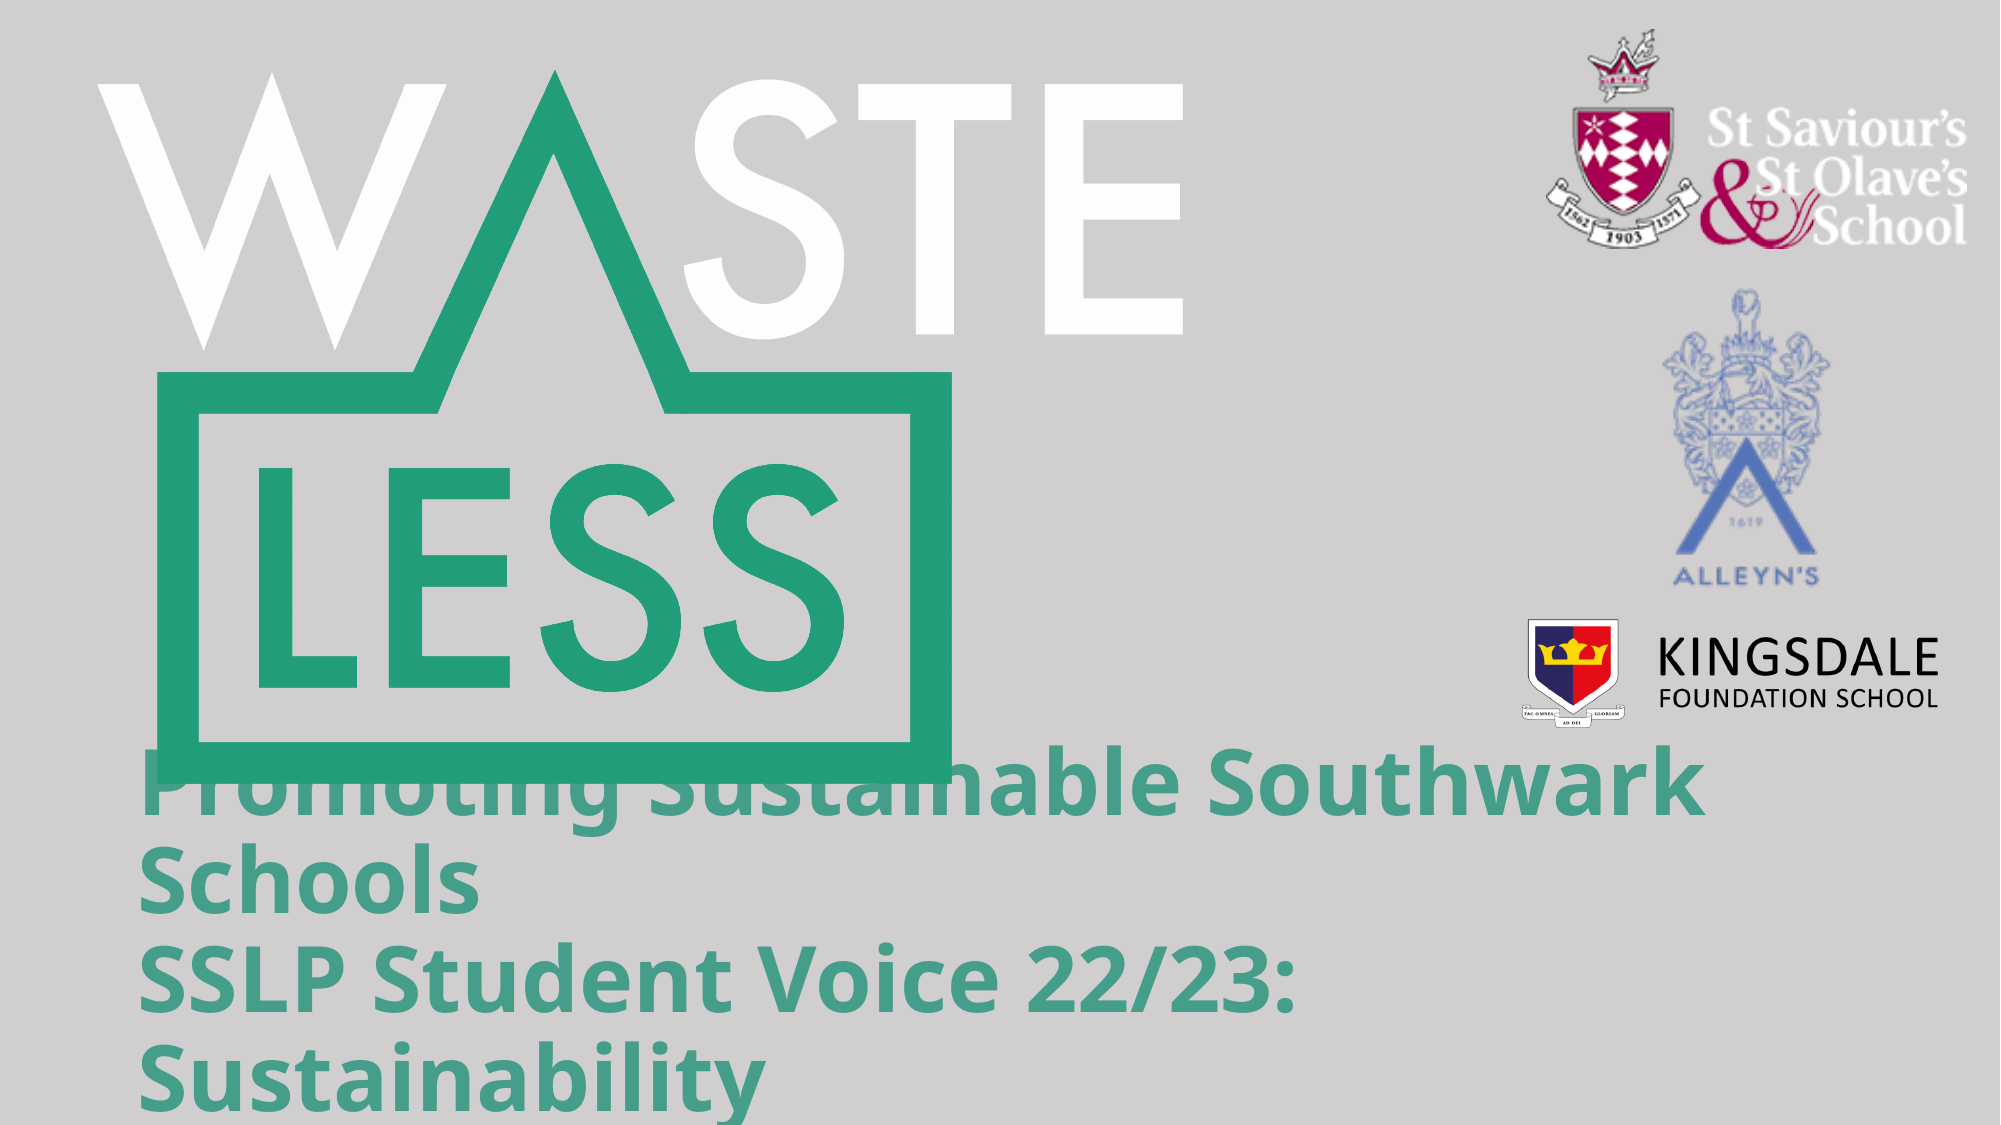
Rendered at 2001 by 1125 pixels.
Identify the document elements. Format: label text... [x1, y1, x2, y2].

picture [1657, 285, 1839, 598]
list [96, 69, 1183, 784]
title Promoting Sustainable Southwark Schools SSLP Student Voice 22/23: Sustainability [122, 825, 1848, 1043]
picture [1518, 619, 1938, 728]
picture [1546, 29, 1967, 250]
